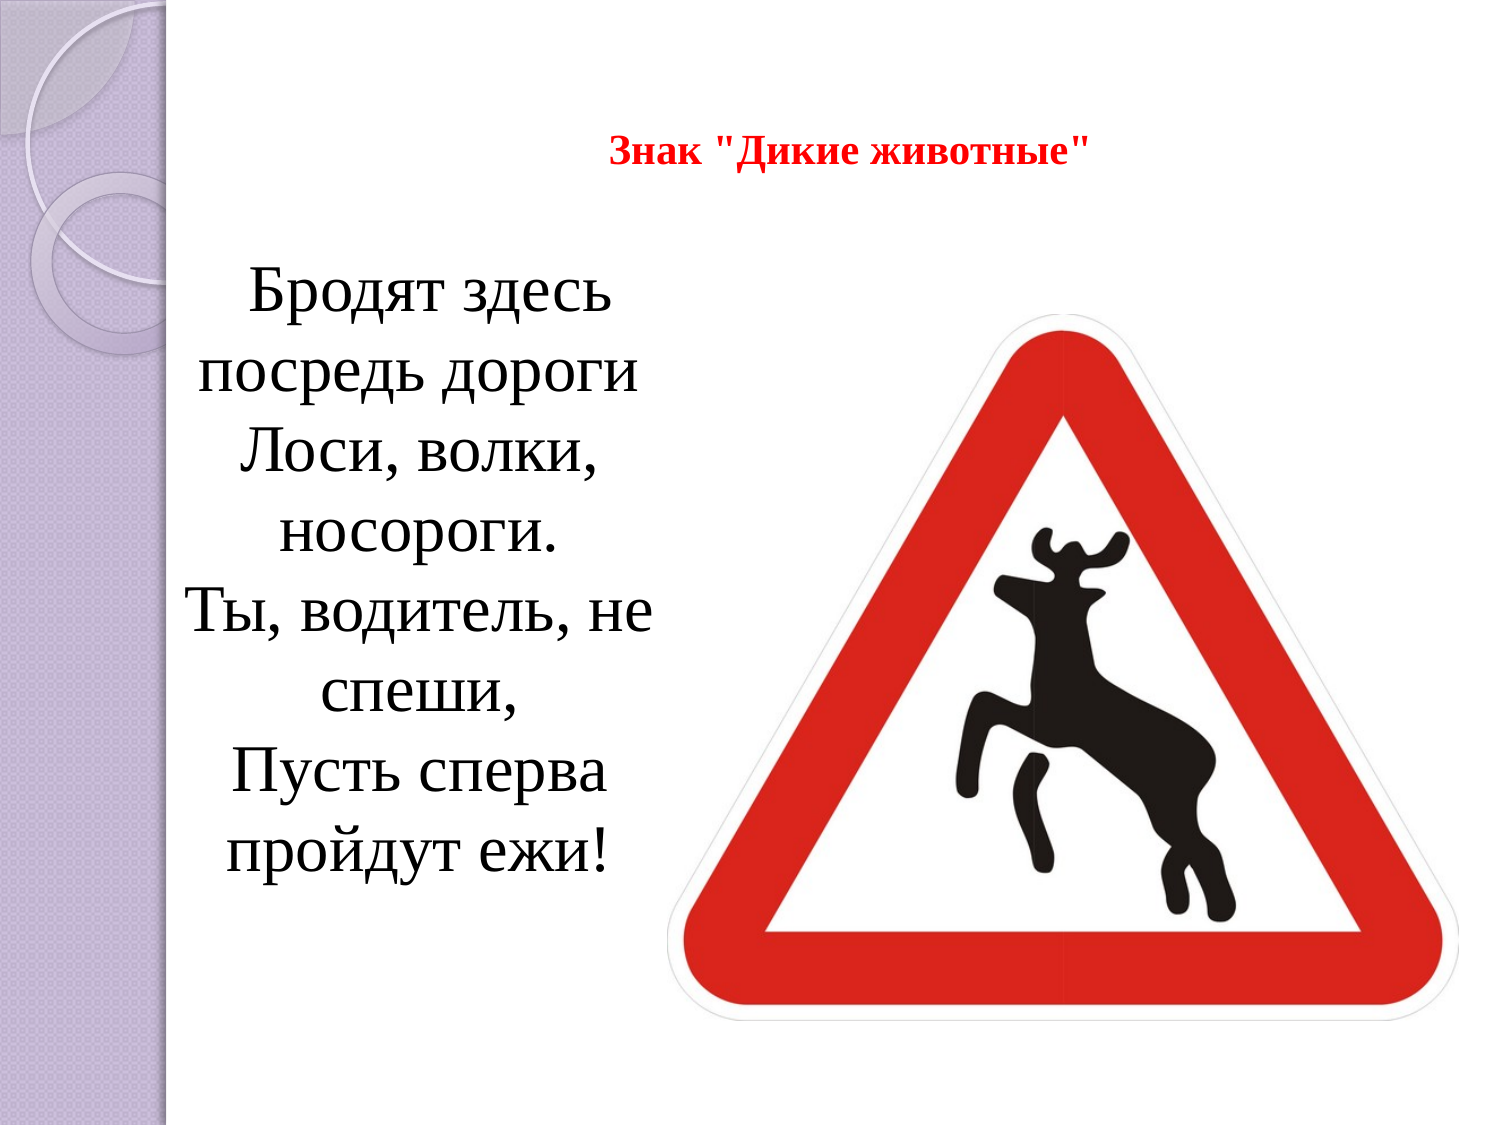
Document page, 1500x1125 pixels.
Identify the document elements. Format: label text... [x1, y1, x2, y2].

title Знак "Дикие животные" [235, 113, 1466, 233]
list Бродят здесь посредь дороги Лоси, волки, носороги. Ты, водитель, не спеши, Пусть сперва пройдут ежи! [100, 237, 680, 1025]
picture [667, 314, 1459, 1022]
